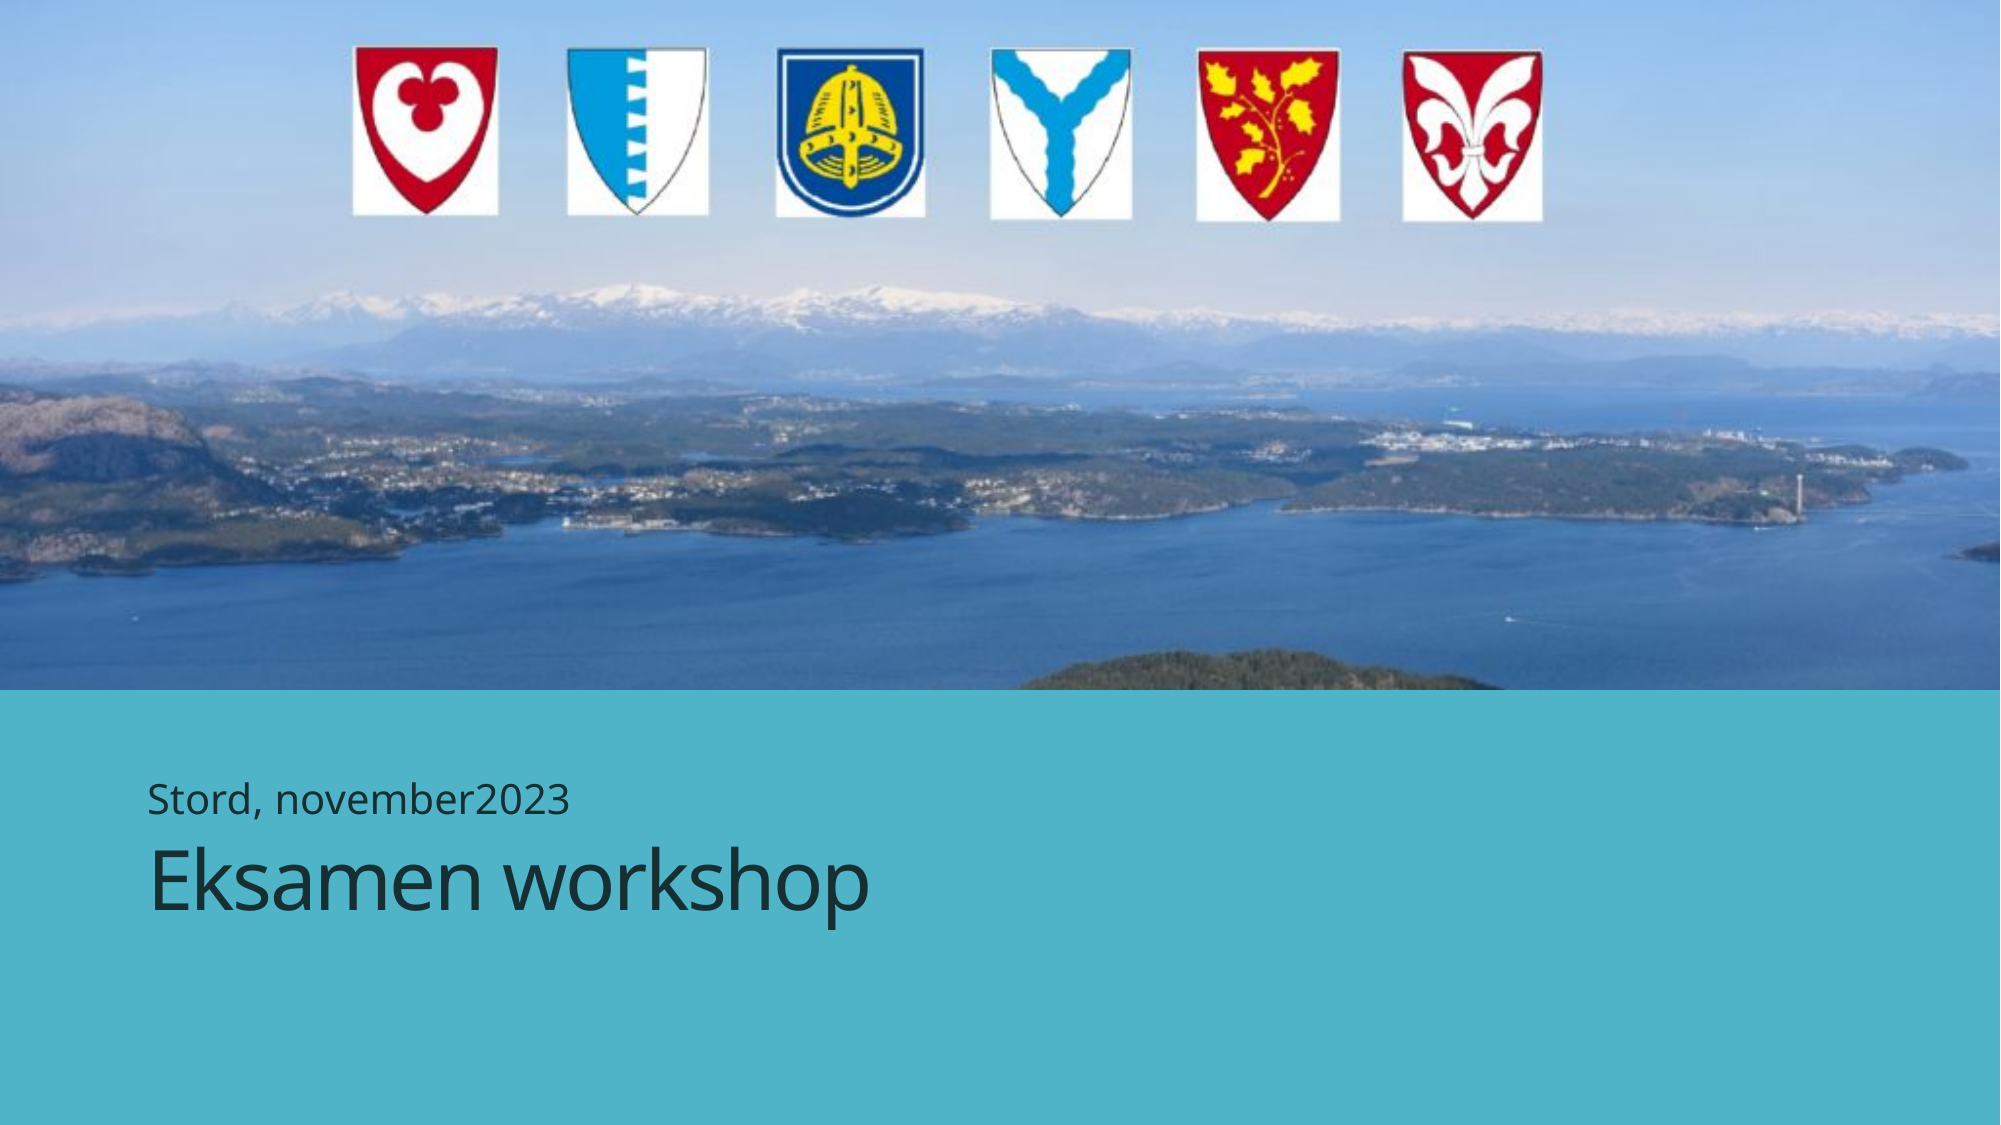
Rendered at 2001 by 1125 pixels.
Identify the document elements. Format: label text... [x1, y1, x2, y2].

picture [0, 0, 2000, 690]
subtitle Stord, november2023 [131, 751, 1677, 831]
title Eksamen workshop [131, 839, 1870, 1004]
